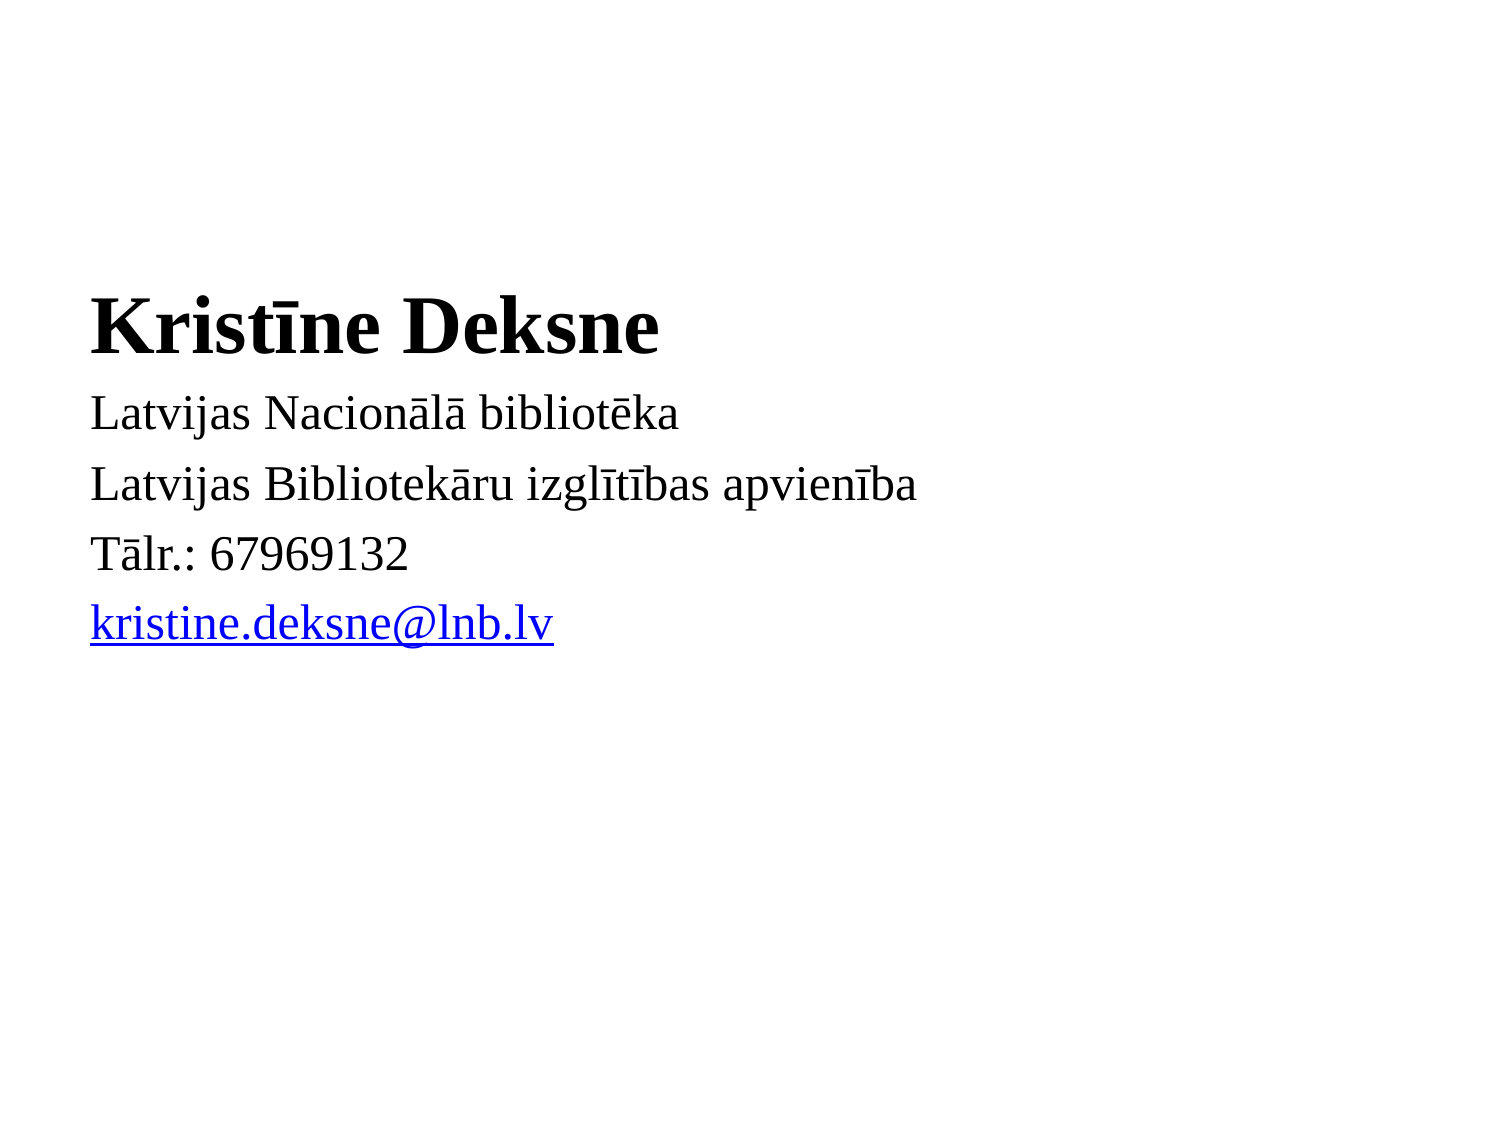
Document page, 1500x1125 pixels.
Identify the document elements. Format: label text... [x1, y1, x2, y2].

list Kristīne Deksne Latvijas Nacionālā bibliotēka Latvijas Bibliotekāru izglītības apvienība Tālr.: 67969132 kristine.deksne@lnb.lv [75, 262, 1425, 1005]
